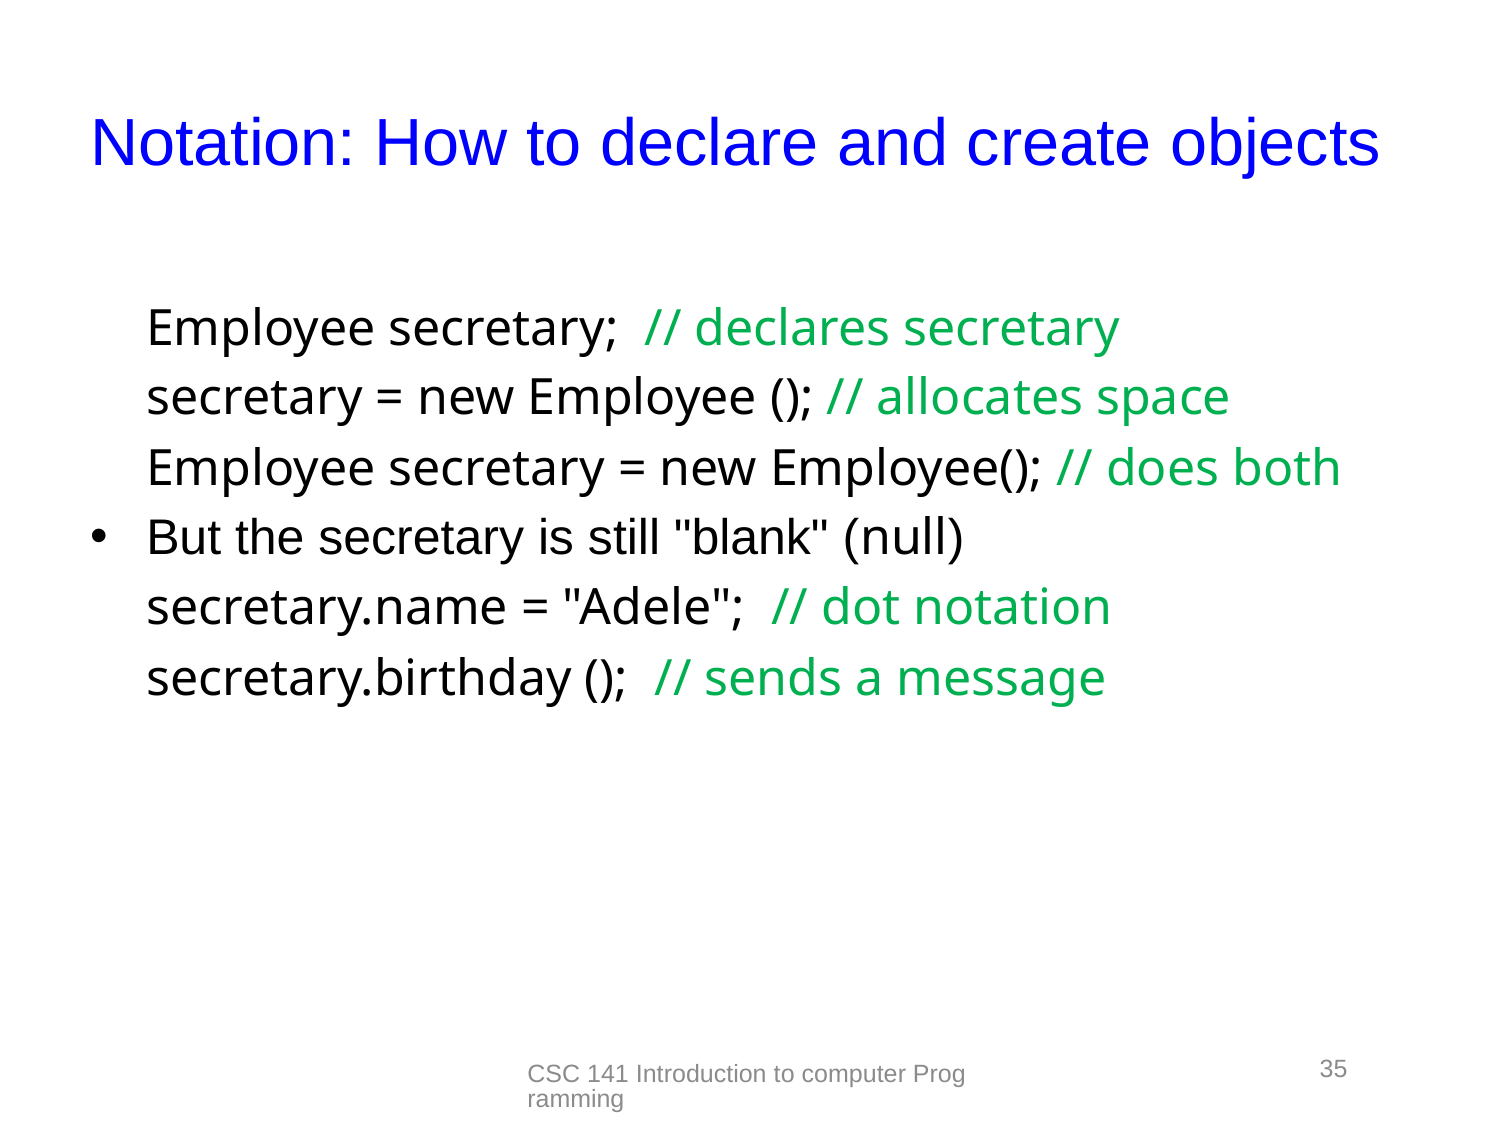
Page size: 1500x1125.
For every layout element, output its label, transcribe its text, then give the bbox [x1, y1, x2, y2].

slide_number 35 [1012, 1037, 1363, 1098]
title Notation: How to declare and create objects [75, 45, 1425, 233]
list Employee secretary; // declares secretary secretary = new Employee (); // allocates space Employee secretary = new Employee(); // does both But the secretary is still "blank" (null) secretary.name = "Adele"; // dot notation secretary.birthday (); // sends a message [75, 287, 1475, 963]
footer CSC 141 Introduction to computer Programming [512, 1042, 988, 1103]
